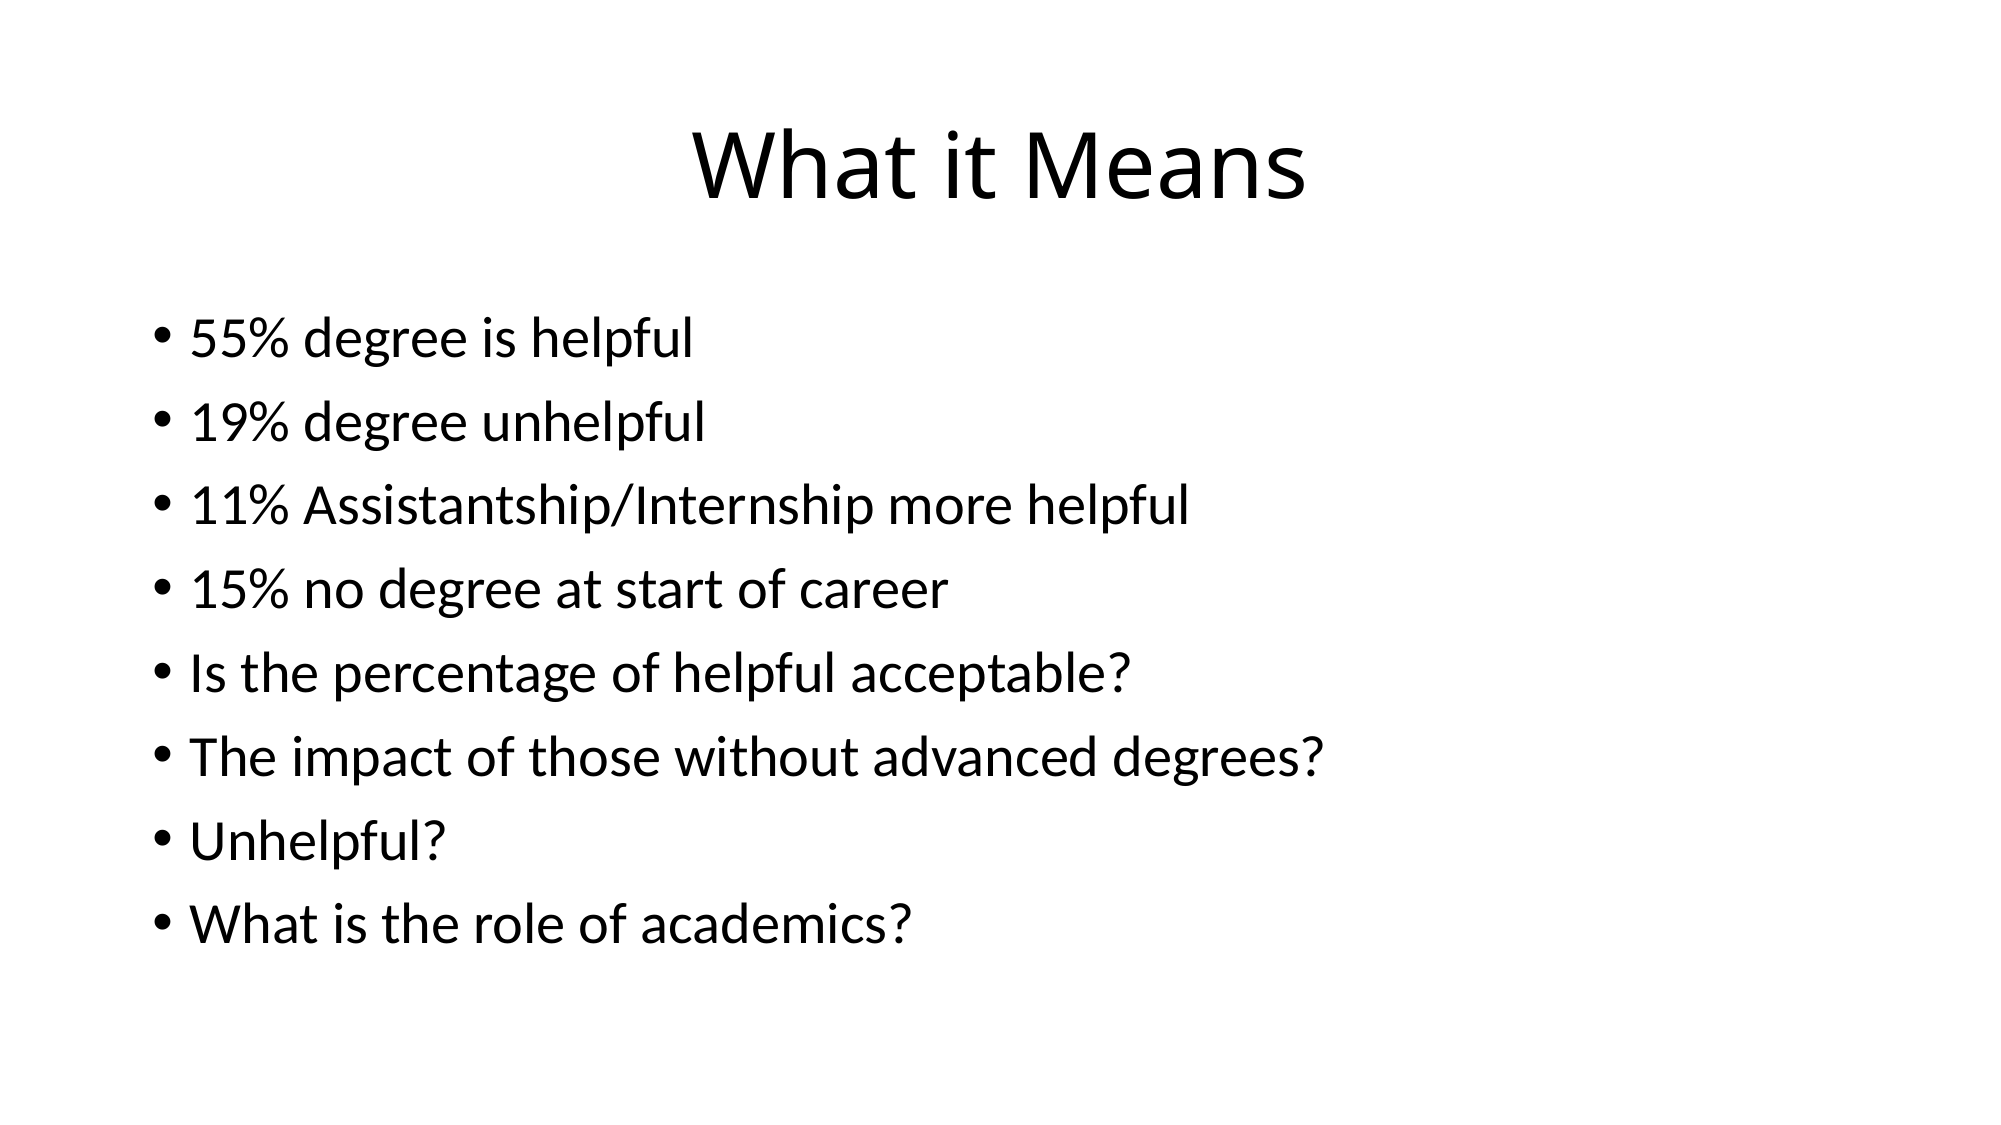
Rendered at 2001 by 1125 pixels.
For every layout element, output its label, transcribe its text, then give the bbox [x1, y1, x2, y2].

list 55% degree is helpful 19% degree unhelpful 11% Assistantship/Internship more helpful 15% no degree at start of career Is the percentage of helpful acceptable? The impact of those without advanced degrees? Unhelpful? What is the role of academics? [137, 299, 1863, 1014]
title What it Means [137, 59, 1863, 278]
